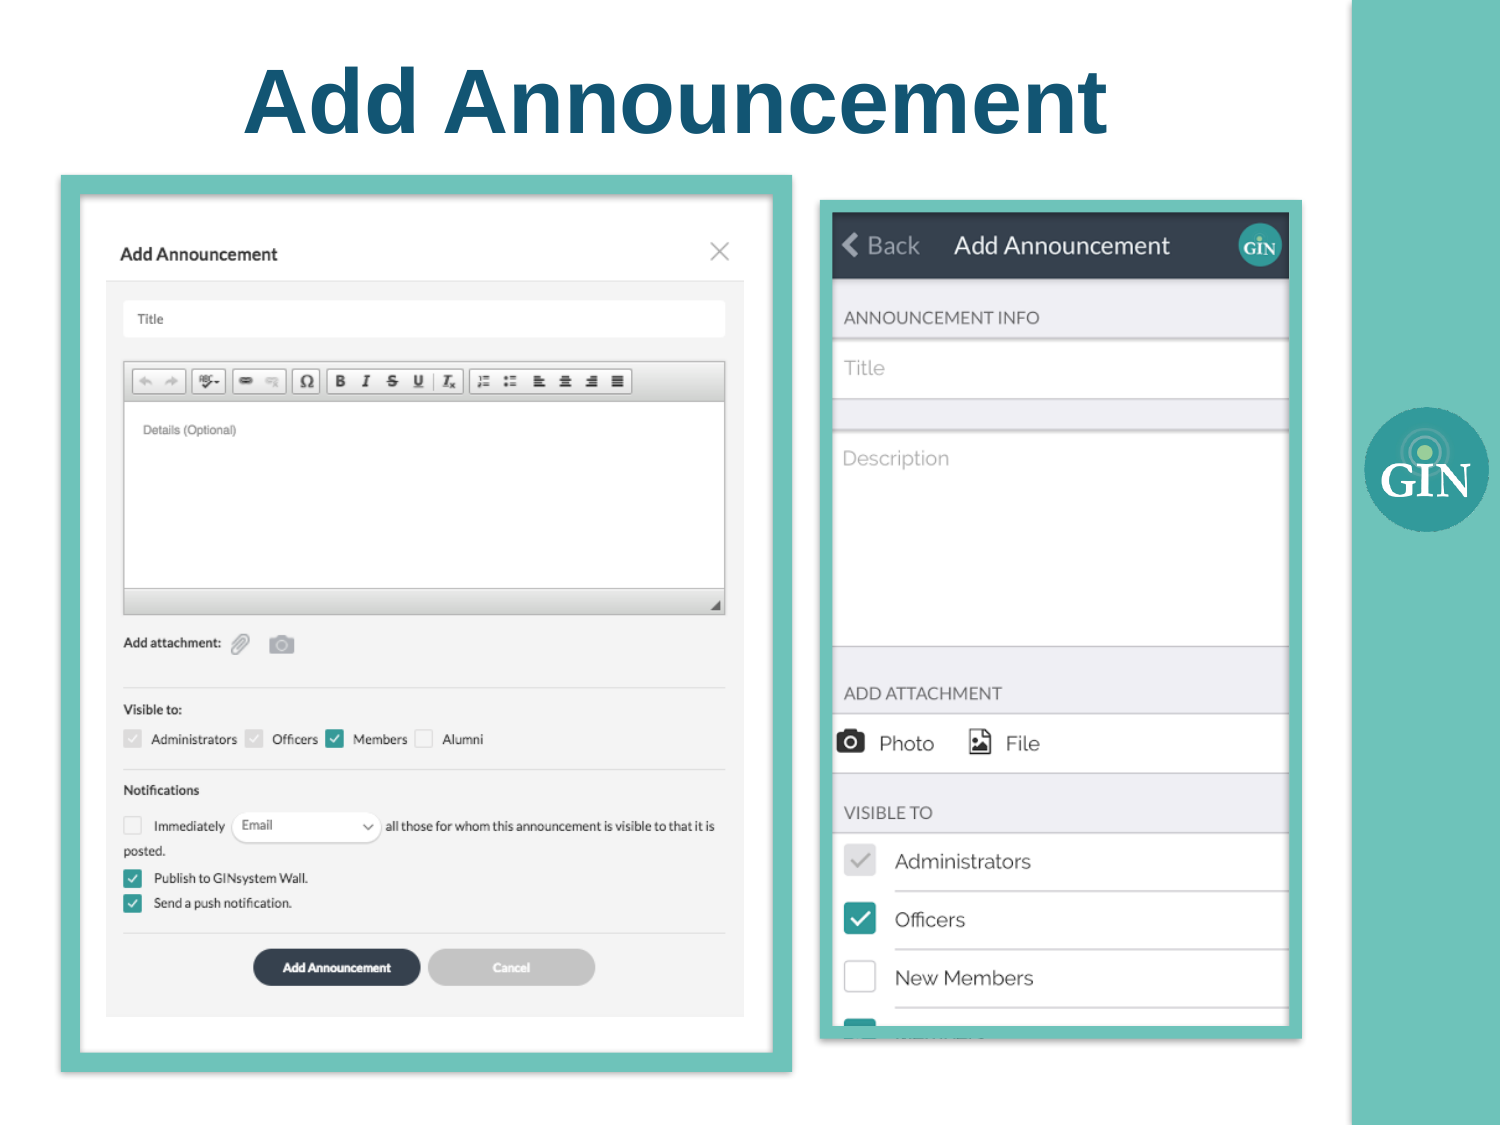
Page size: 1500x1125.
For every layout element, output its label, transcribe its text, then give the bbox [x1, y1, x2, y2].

text_box [819, 199, 1302, 1039]
text_box Add Announcement [0, 3, 1352, 191]
picture [822, 212, 1289, 1039]
picture [105, 231, 744, 1017]
text_box [60, 174, 793, 1072]
picture [1364, 407, 1489, 532]
